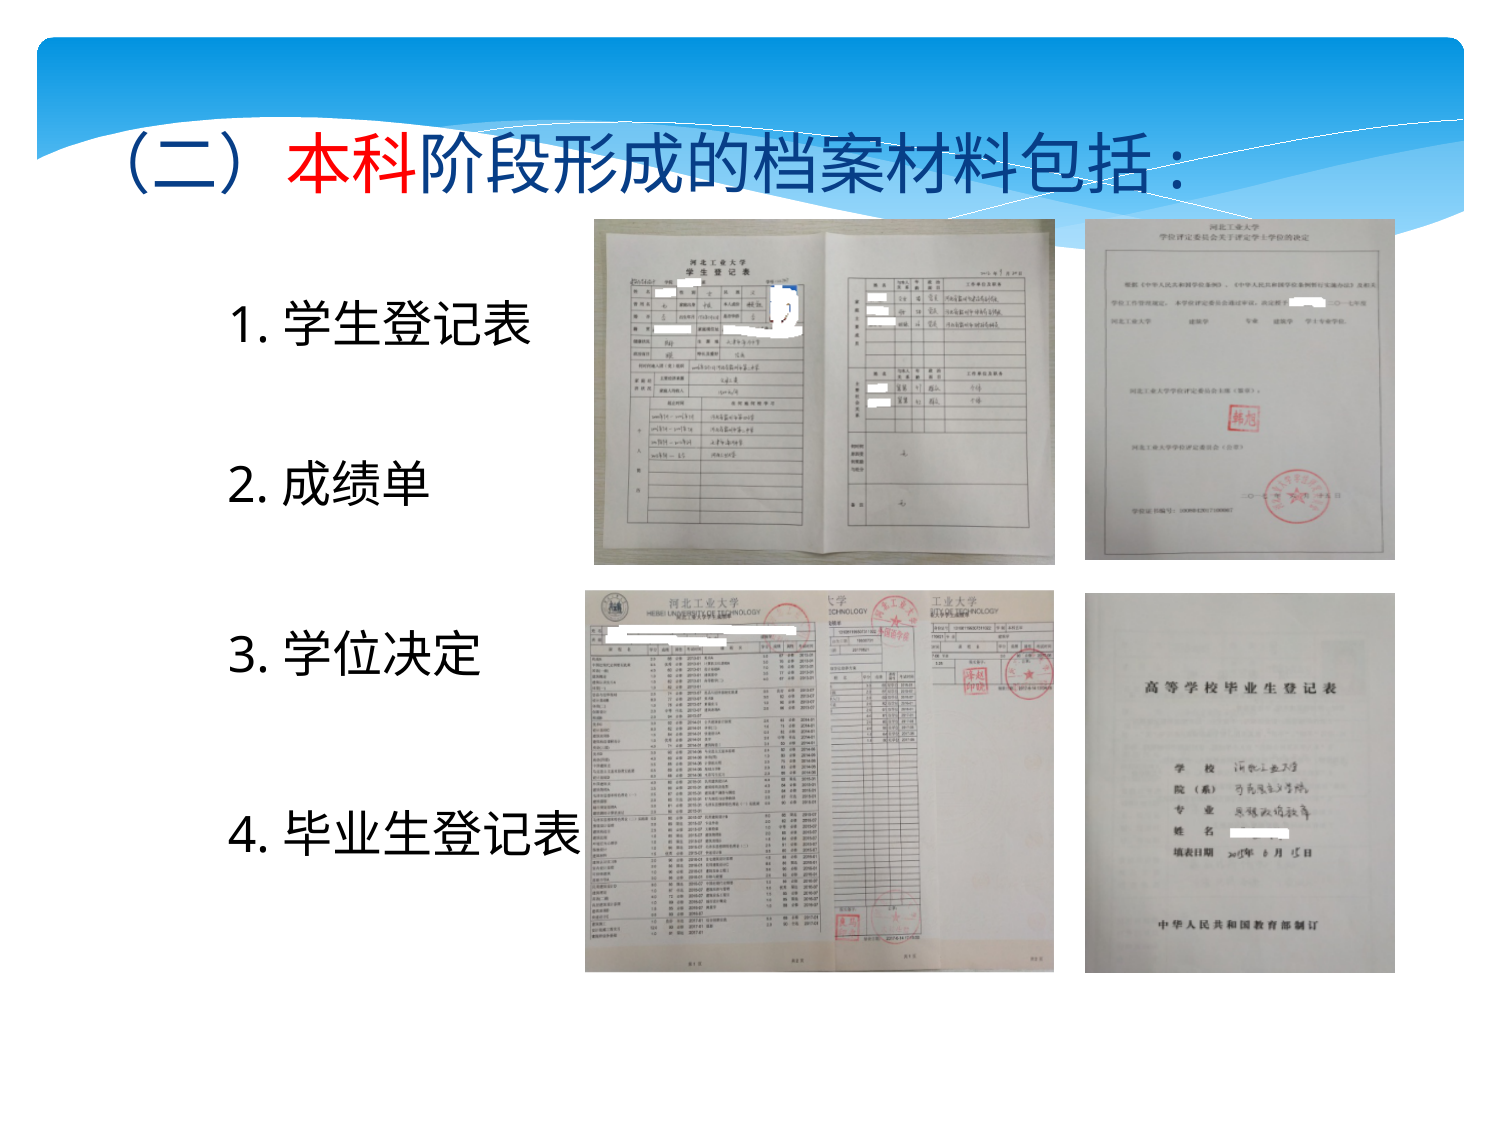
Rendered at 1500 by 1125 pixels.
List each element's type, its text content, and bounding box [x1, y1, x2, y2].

picture [1084, 219, 1395, 560]
text_box （二）本科阶段形成的档案材料包括: 1.学生登记表 2.成绩单 3.学位决定 4.毕业生登记表 [70, 114, 1285, 965]
picture [594, 218, 1056, 565]
picture [585, 590, 1056, 974]
picture [1084, 593, 1395, 974]
